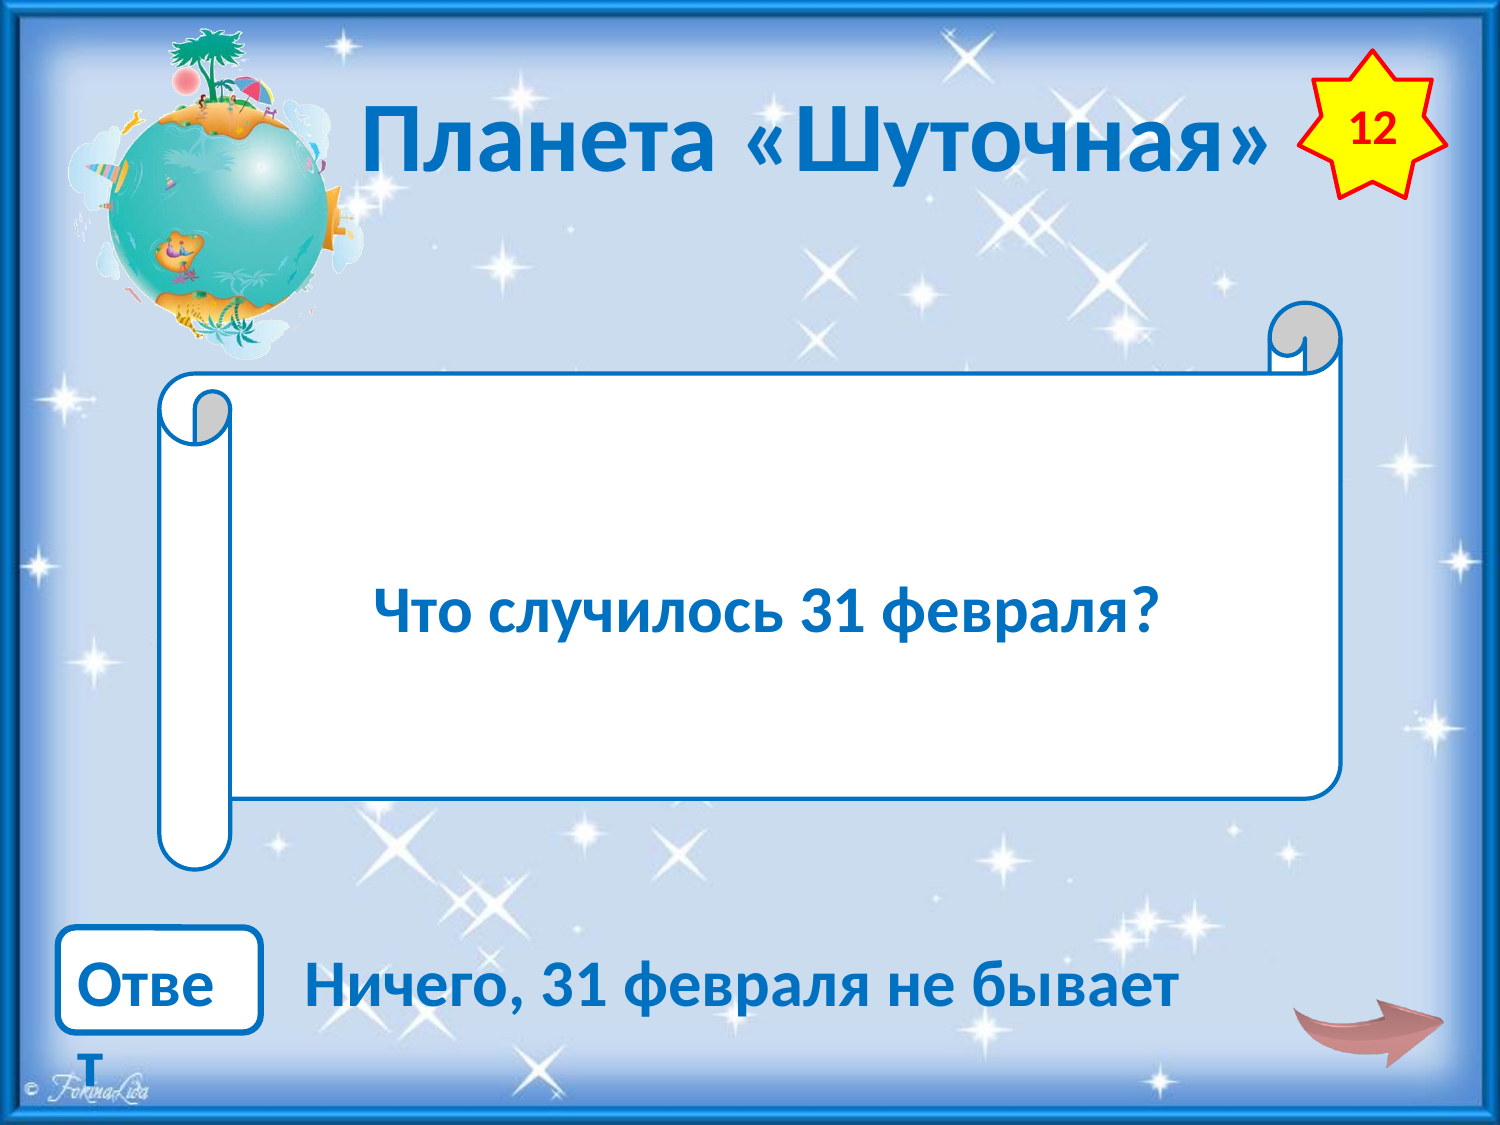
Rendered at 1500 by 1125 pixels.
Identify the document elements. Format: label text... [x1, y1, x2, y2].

text_box 12 [1296, 48, 1449, 200]
text_box Ответ [57, 927, 261, 1033]
text_box Ничего, 31 февраля не бывает [277, 932, 1223, 1028]
text_box Что случилось 31 февраля? [157, 300, 1343, 872]
picture [0, 0, 1500, 1125]
title Планета «Шуточная» [395, 54, 1425, 209]
